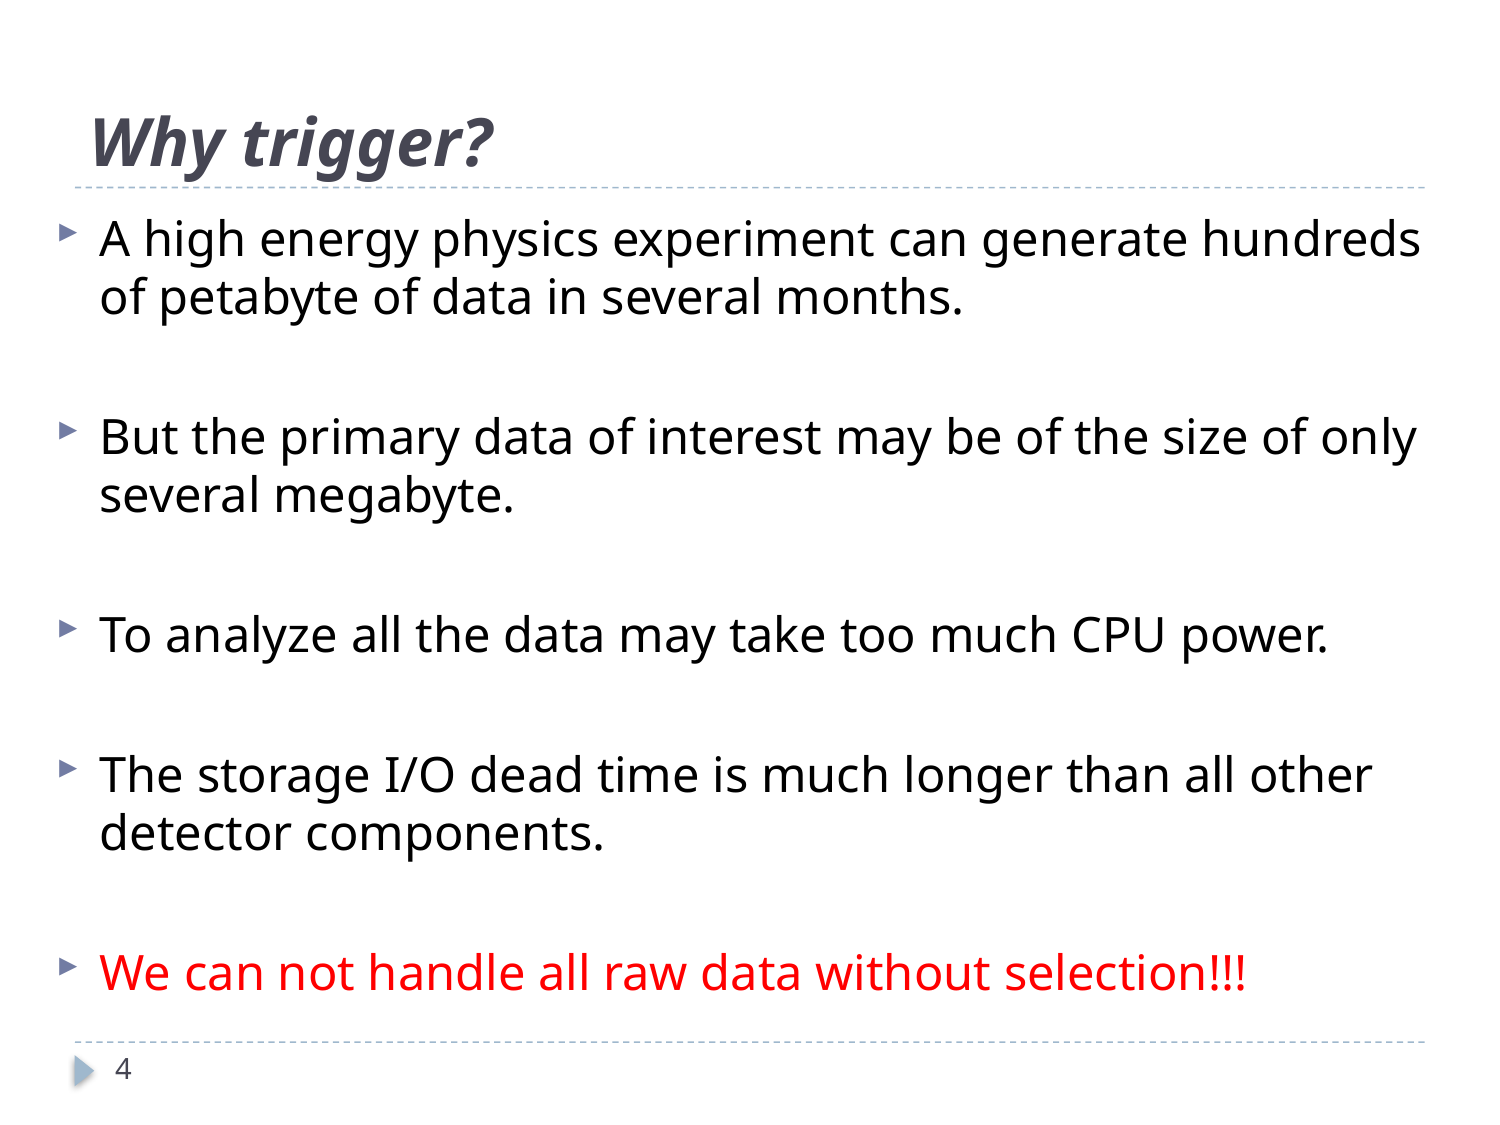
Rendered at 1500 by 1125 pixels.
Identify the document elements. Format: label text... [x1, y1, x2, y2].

list A high energy physics experiment can generate hundreds of petabyte of data in several months. But the primary data of interest may be of the size of only several megabyte. To analyze all the data may take too much CPU power. The storage I/O dead time is much longer than all other detector components. We can not handle all raw data without selection!!! [41, 200, 1459, 1010]
slide_number 4 [100, 1042, 426, 1103]
title Why trigger? [75, 24, 1425, 188]
